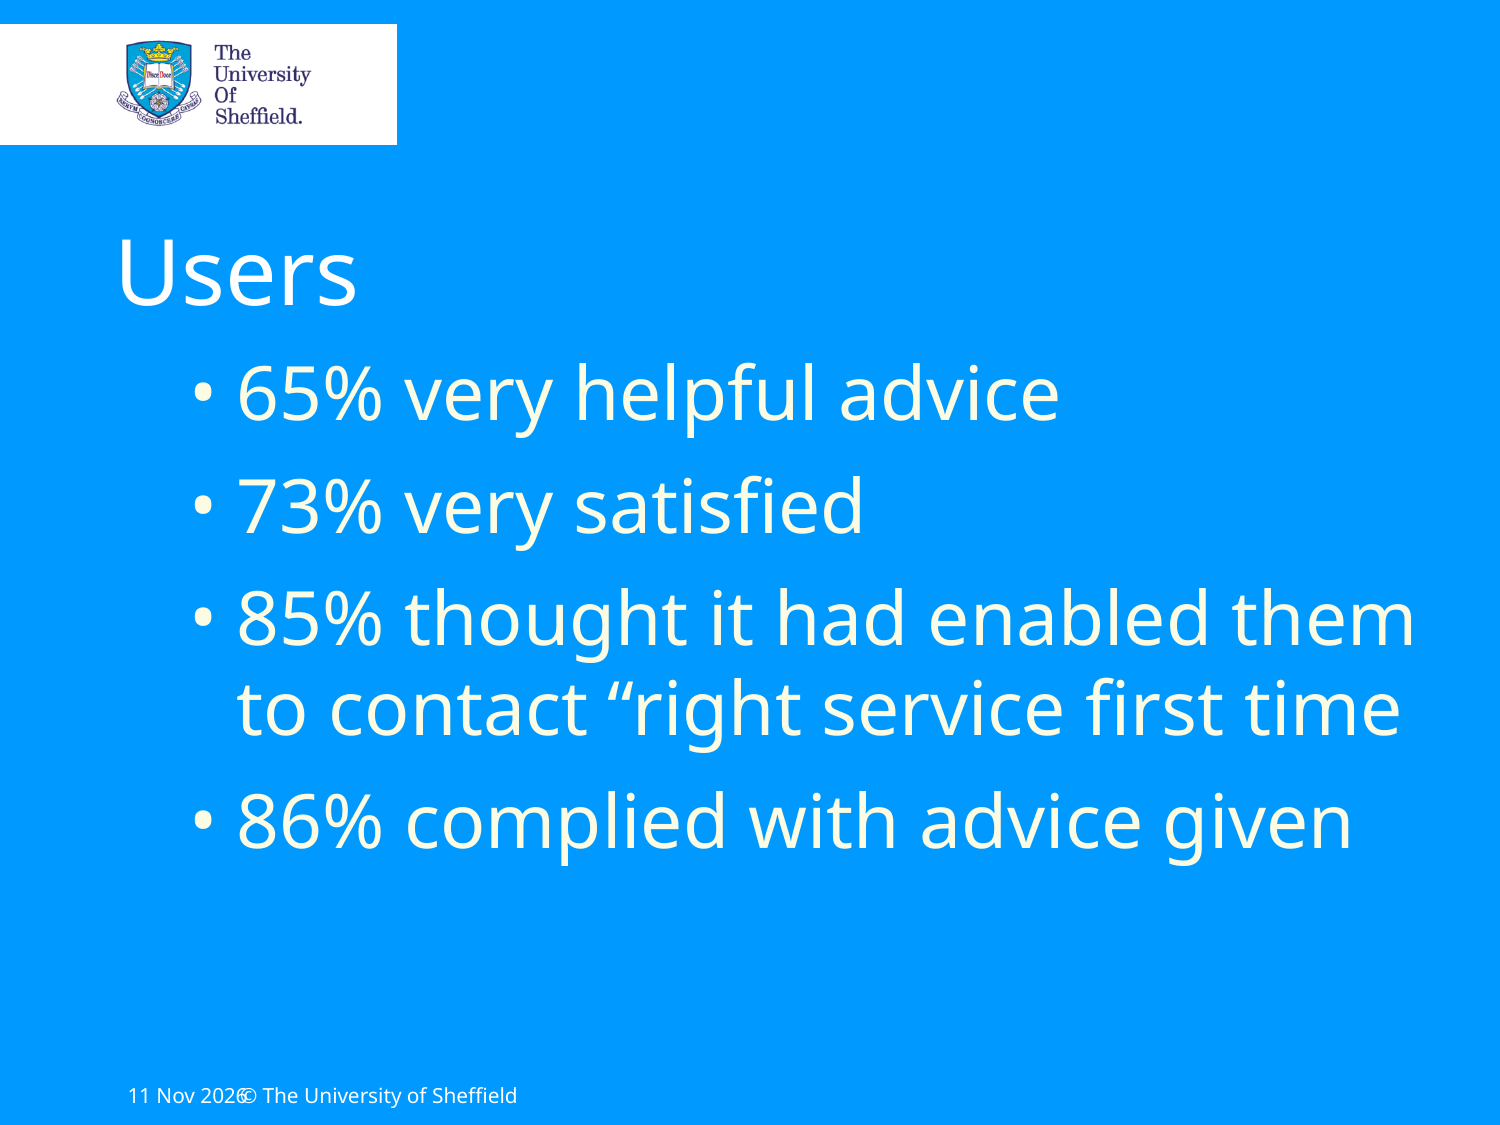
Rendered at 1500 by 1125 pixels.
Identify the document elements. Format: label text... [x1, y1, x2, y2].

title Users [99, 224, 1451, 337]
slide_number 22-May-13 [112, 1074, 224, 1125]
footer © The University of Sheffield [224, 1074, 1076, 1125]
picture [0, 24, 397, 145]
list 65% very helpful advice 73% very satisfied 85% thought it had enabled them to contact “right service first time 86% complied with advice given [99, 337, 1451, 1001]
